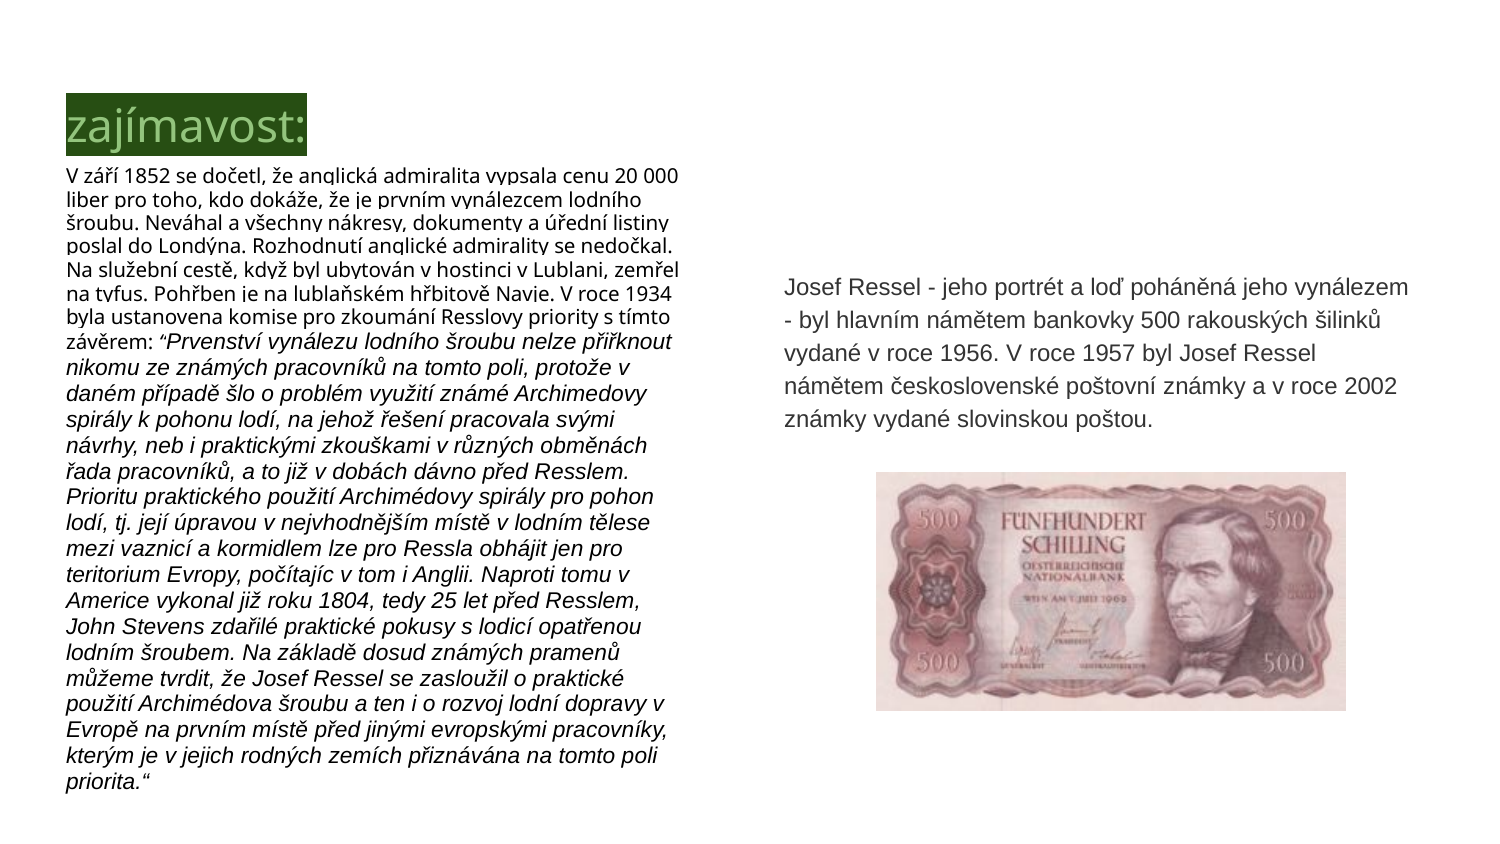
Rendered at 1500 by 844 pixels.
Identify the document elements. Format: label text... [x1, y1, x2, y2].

title zajímavost: [51, 72, 1449, 167]
picture [876, 472, 1346, 711]
list Josef Ressel - jeho portrét a loď poháněná jeho vynálezem - byl hlavním námětem bankovky 500 rakouských šilinků vydané v roce 1956. V roce 1957 byl Josef Ressel námětem československé poštovní známky a v roce 2002 známky vydané slovinskou poštou. [769, 166, 1426, 728]
list V září 1852 se dočetl, že anglická admiralita vypsala cenu 20 000 liber pro toho, kdo dokáže, že je prvním vynálezcem lodního šroubu. Neváhal a všechny nákresy, dokumenty a úřední listiny poslal do Londýna. Rozhodnutí anglické admirality se nedočkal. Na služební cestě, když byl ubytován v hostinci v Lublani, zemřel na tyfus. Pohřben je na lublaňském hřbitově Navje. V roce 1934 byla ustanovena komise pro zkoumání Resslovy priority s tímto závěrem: “Prvenství vynálezu lodního šroubu nelze přiřknout nikomu ze známých pracovníků na tomto poli, protože v daném případě šlo o problém využití známé Archimedovy spirály k pohonu lodí, na jehož řešení pracovala svými návrhy, neb i praktickými zkouškami v různých obměnách řada pracovníků, a to již v dobách dávno před Resslem. Prioritu praktického použití Archimédovy spirály pro pohon lodí, tj. její úpravou v nejvhodnějším místě v lodním tělese mezi vaznicí a kormidlem lze pro Ressla obhájit jen pro teritorium Evropy, počítajíc v tom i Anglii. Naproti tomu v Americe vykonal již roku 1804, tedy 25 let před Resslem, John Stevens zdařilé praktické pokusy s lodicí opatřenou lodním šroubem. Na základě dosud známých pramenů můžeme tvrdit, že Josef Ressel se zasloužil o praktické použití Archimédova šroubu a ten i o rozvoj lodní dopravy v Evropě na prvním místě před jinými evropskými pracovníky, kterým je v jejich rodných zemích přiznávána na tomto poli priorita.“ [51, 150, 708, 711]
